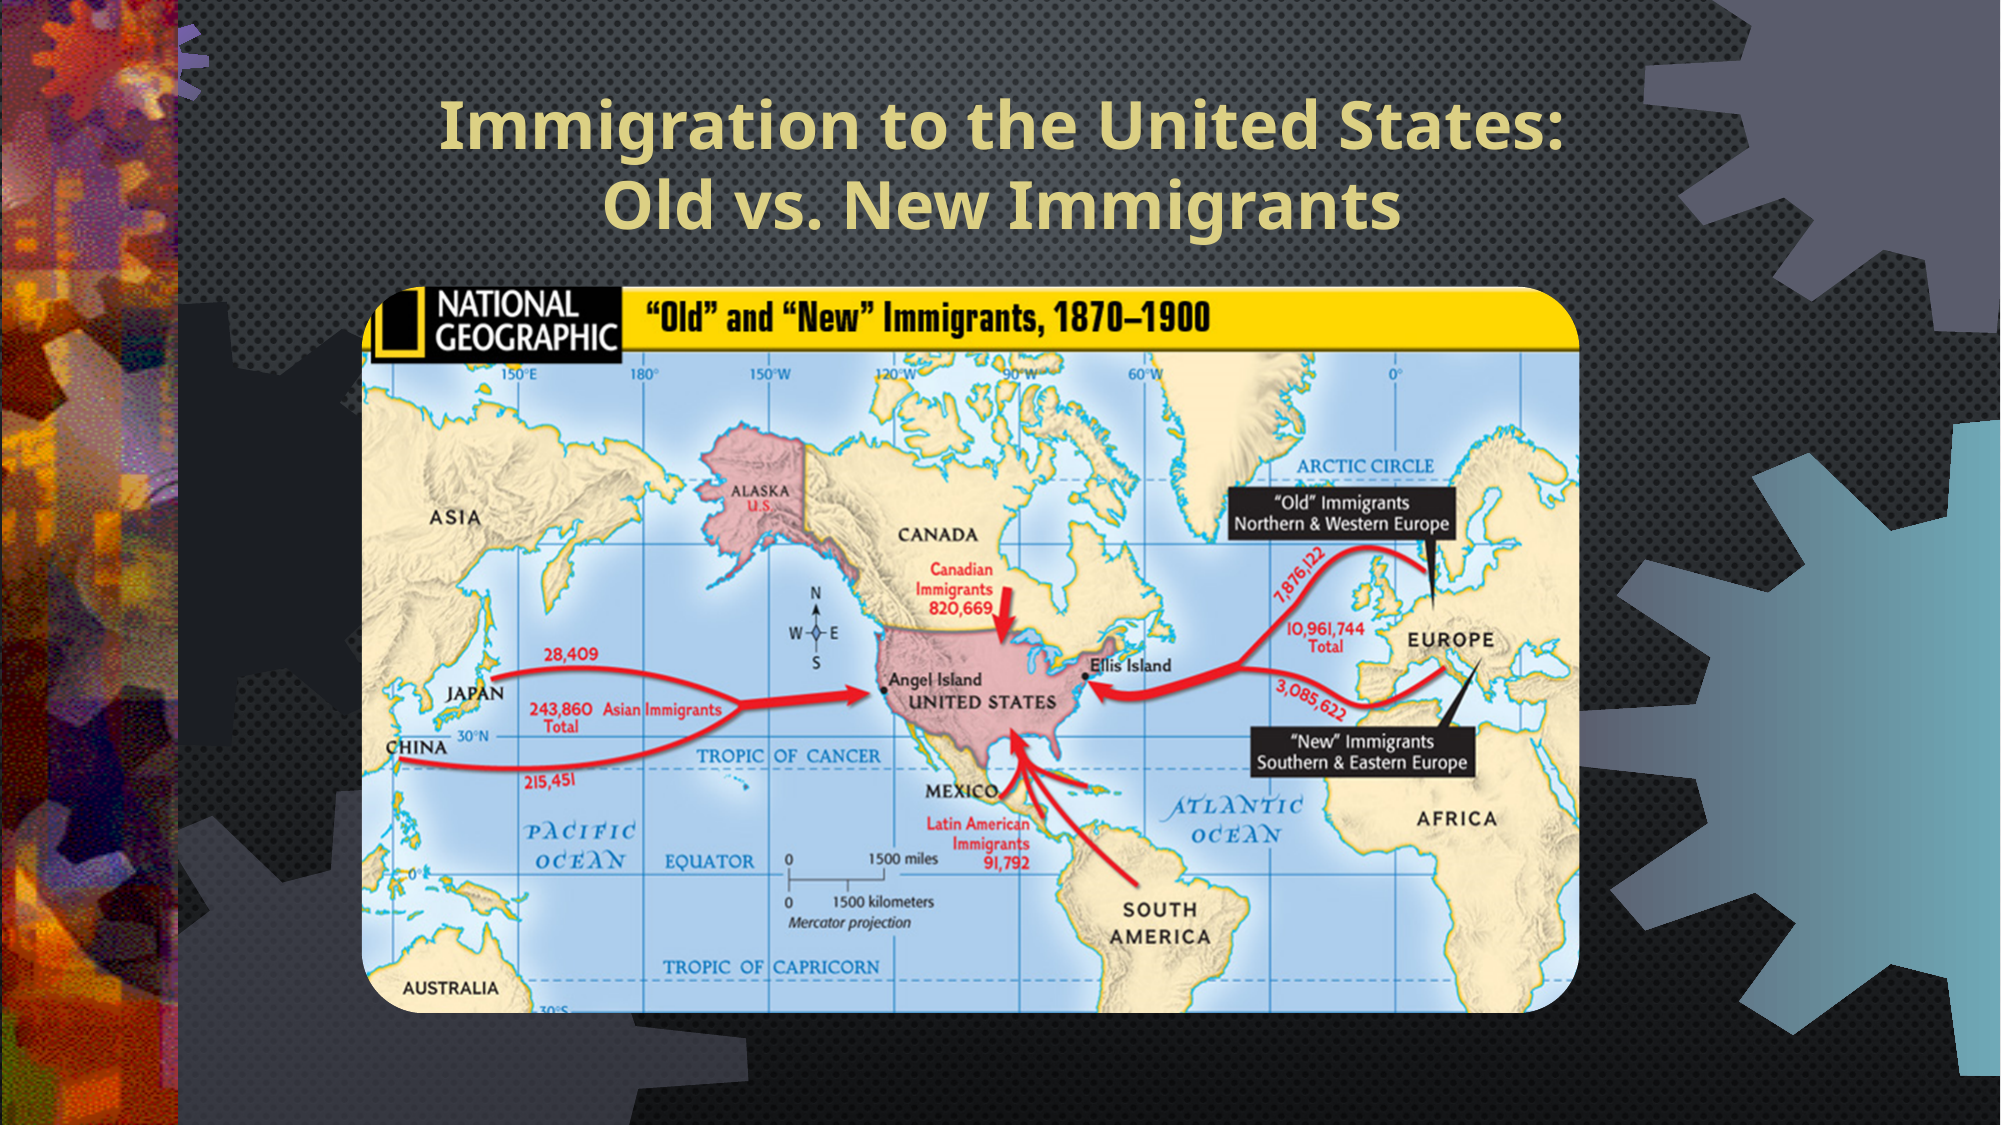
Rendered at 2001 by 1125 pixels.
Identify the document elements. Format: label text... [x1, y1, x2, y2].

picture [0, 0, 2001, 1125]
picture [180, 69, 190, 84]
title Immigration to the United States: Old vs. New Immigrants [190, 52, 1816, 273]
